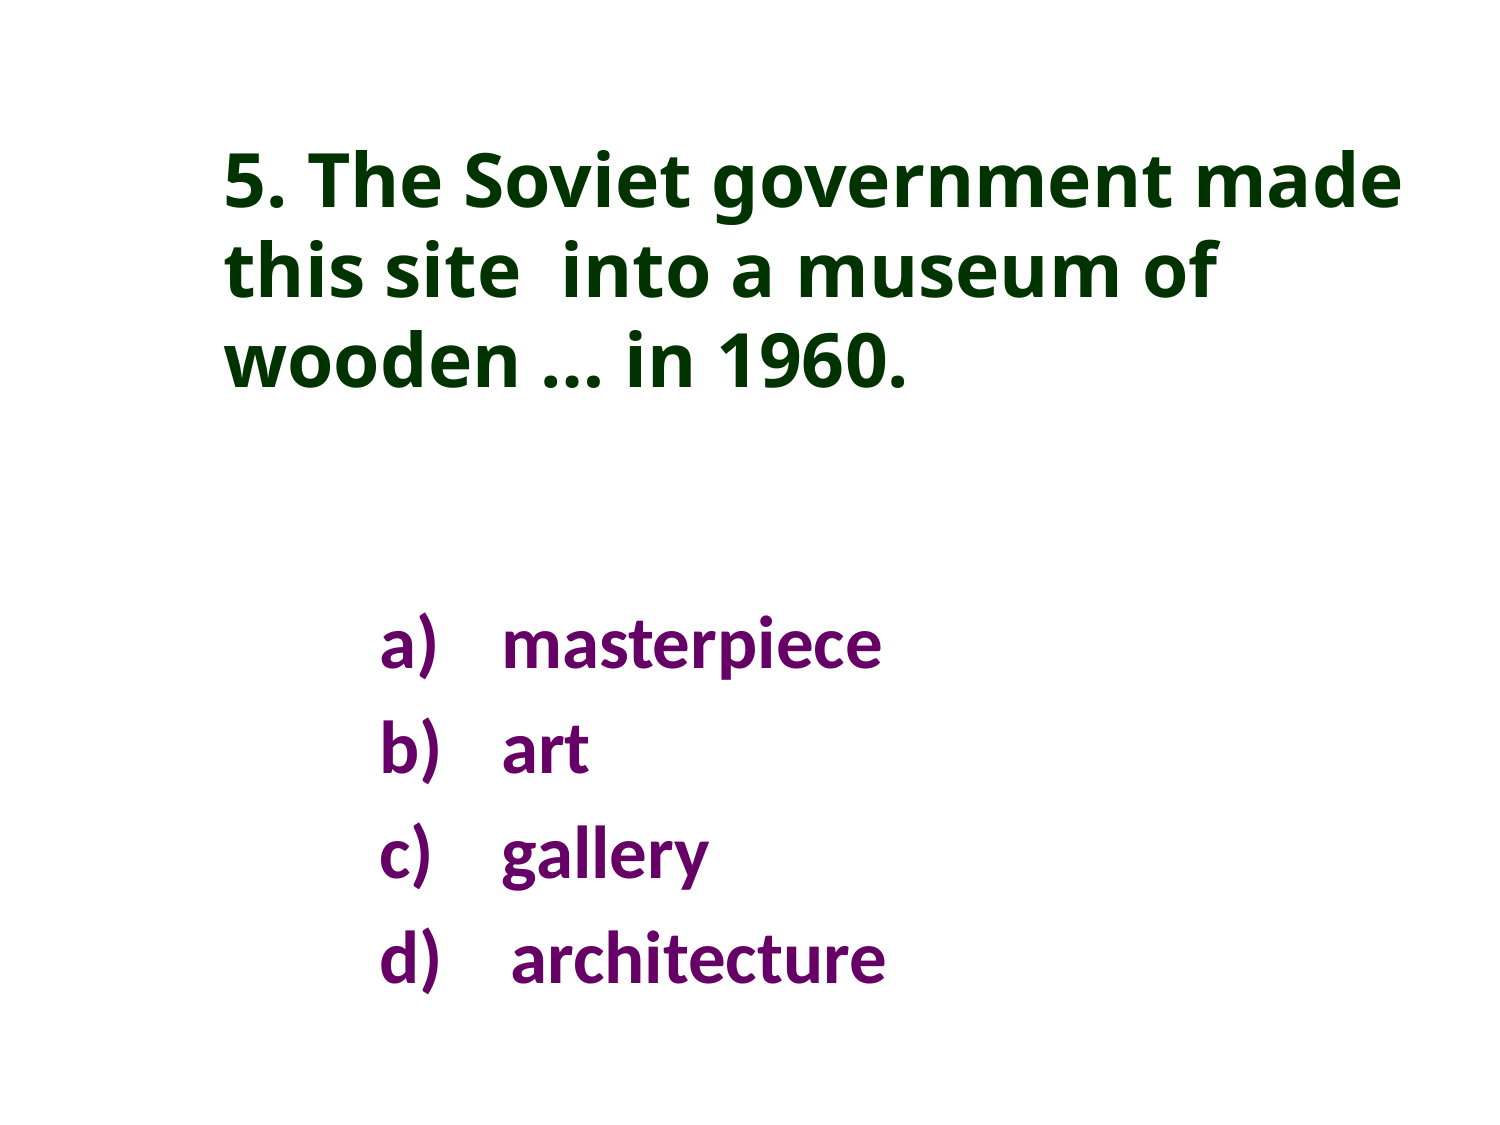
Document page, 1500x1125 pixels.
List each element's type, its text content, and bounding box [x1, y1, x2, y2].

text_box masterpiece art c) gallery d) architecture [364, 586, 1427, 1059]
text_box 5. The Soviet government made this site into a museum of wooden … in 1960. [208, 125, 1427, 525]
